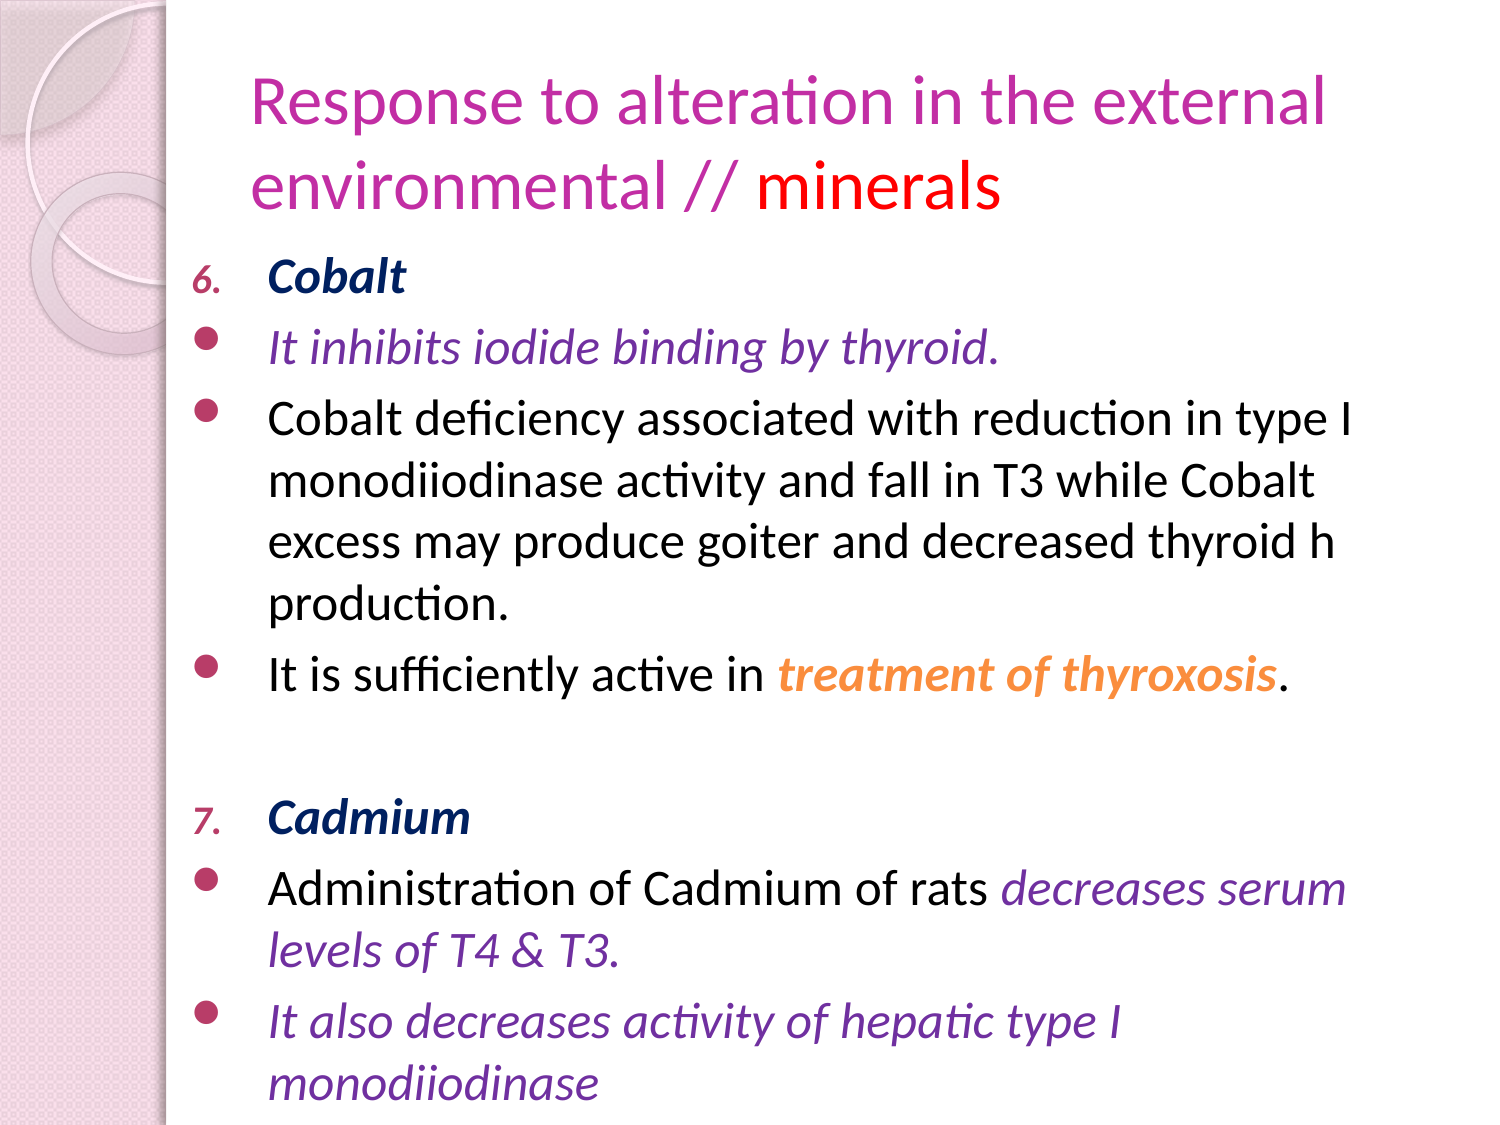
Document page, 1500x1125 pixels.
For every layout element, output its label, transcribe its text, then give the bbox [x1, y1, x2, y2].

list Cobalt It inhibits iodide binding by thyroid. Cobalt deficiency associated with reduction in type I monodiiodinase activity and fall in T3 while Cobalt excess may produce goiter and decreased thyroid h production. It is sufficiently active in treatment of thyroxosis. Cadmium Administration of Cadmium of rats decreases serum levels of T4 & T3. It also decreases activity of hepatic type I monodiiodinase [164, 234, 1477, 1125]
title Response to alteration in the external environmental // minerals [235, 45, 1466, 233]
